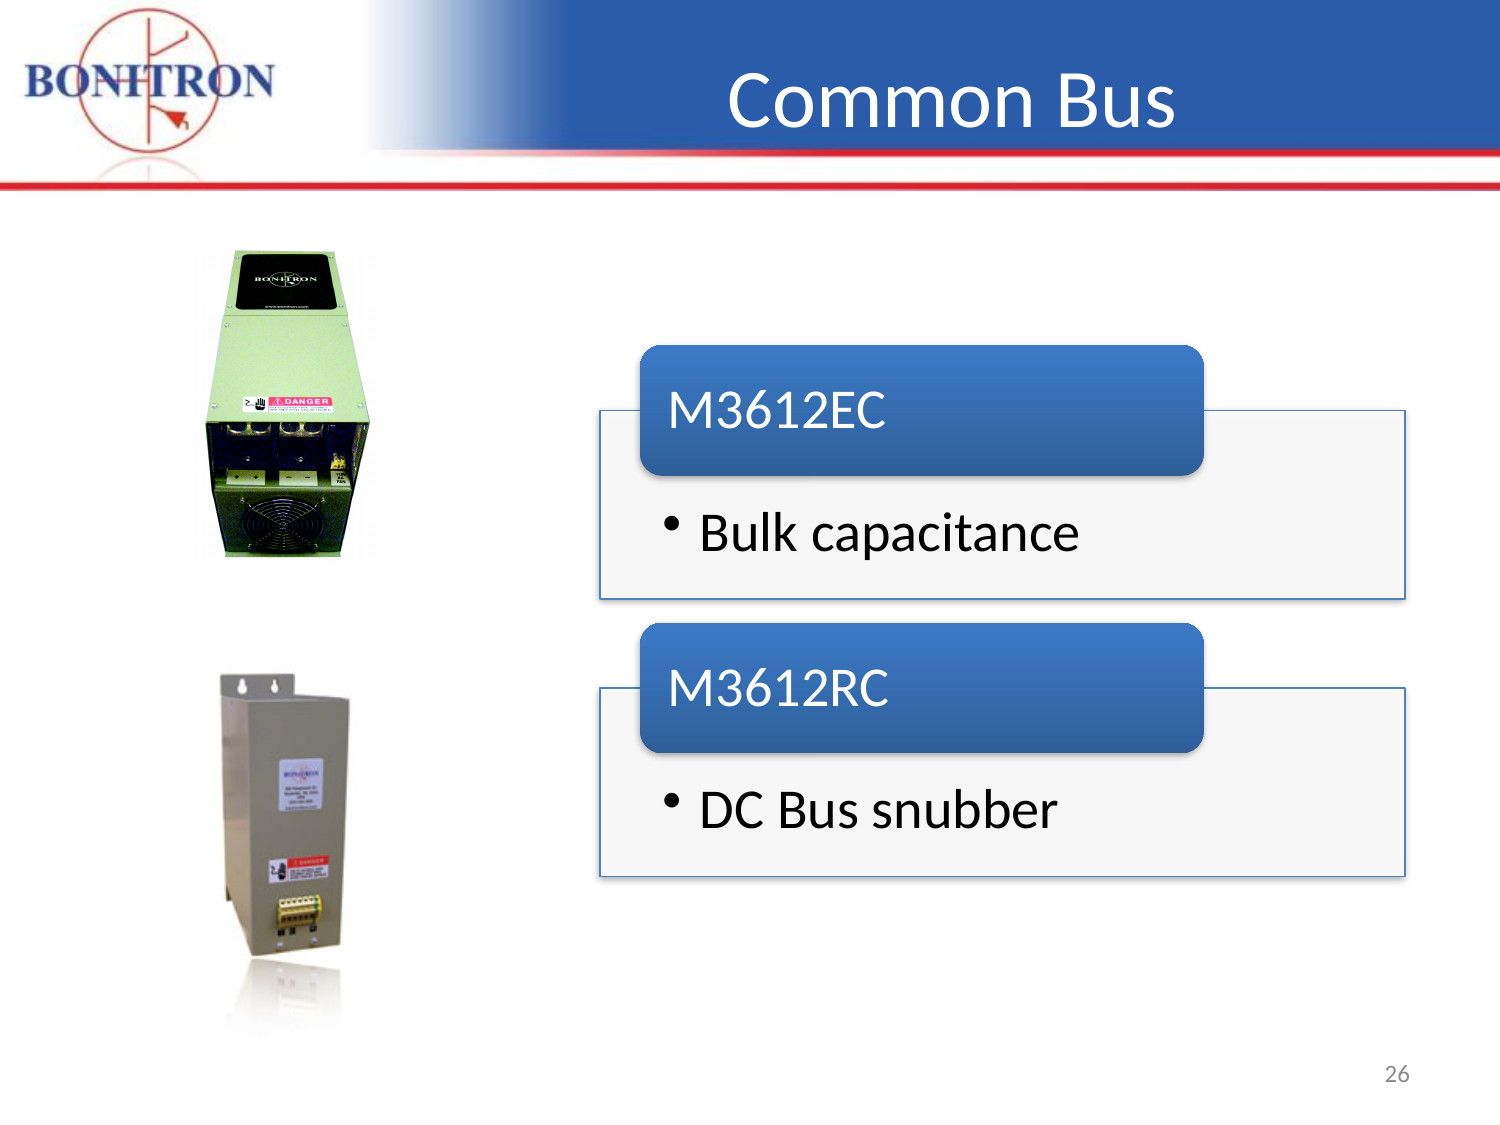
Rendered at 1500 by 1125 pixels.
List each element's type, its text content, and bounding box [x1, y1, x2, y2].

slide_number 26 [1074, 1042, 1425, 1103]
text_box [599, 337, 1406, 885]
picture [0, 0, 1500, 191]
picture [194, 247, 380, 562]
title Common Bus [404, 0, 1500, 188]
picture [170, 652, 406, 1044]
